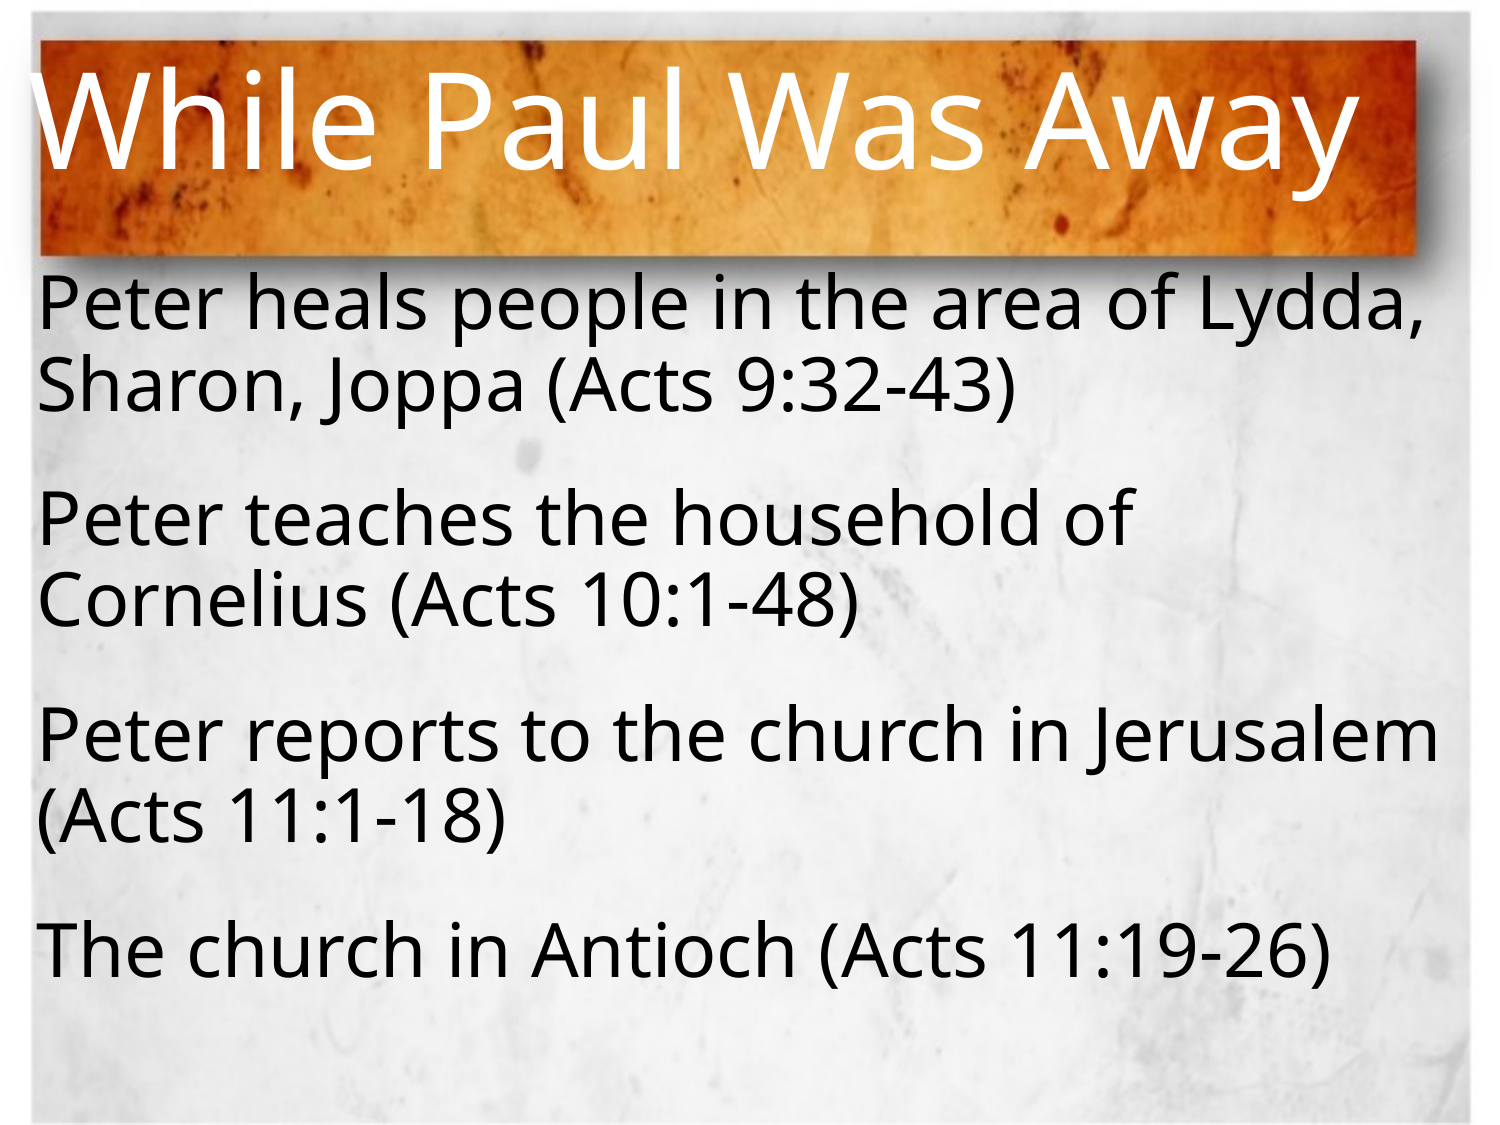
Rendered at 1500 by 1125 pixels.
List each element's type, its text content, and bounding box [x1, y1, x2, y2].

list Peter heals people in the area of Lydda, Sharon, Joppa (Acts 9:32-43) Peter teaches the household of Cornelius (Acts 10:1-48) Peter reports to the church in Jerusalem (Acts 11:1-18) The church in Antioch (Acts 11:19-26) [21, 257, 1475, 1104]
picture [0, 0, 1500, 1125]
title While Paul Was Away [12, 45, 1425, 207]
